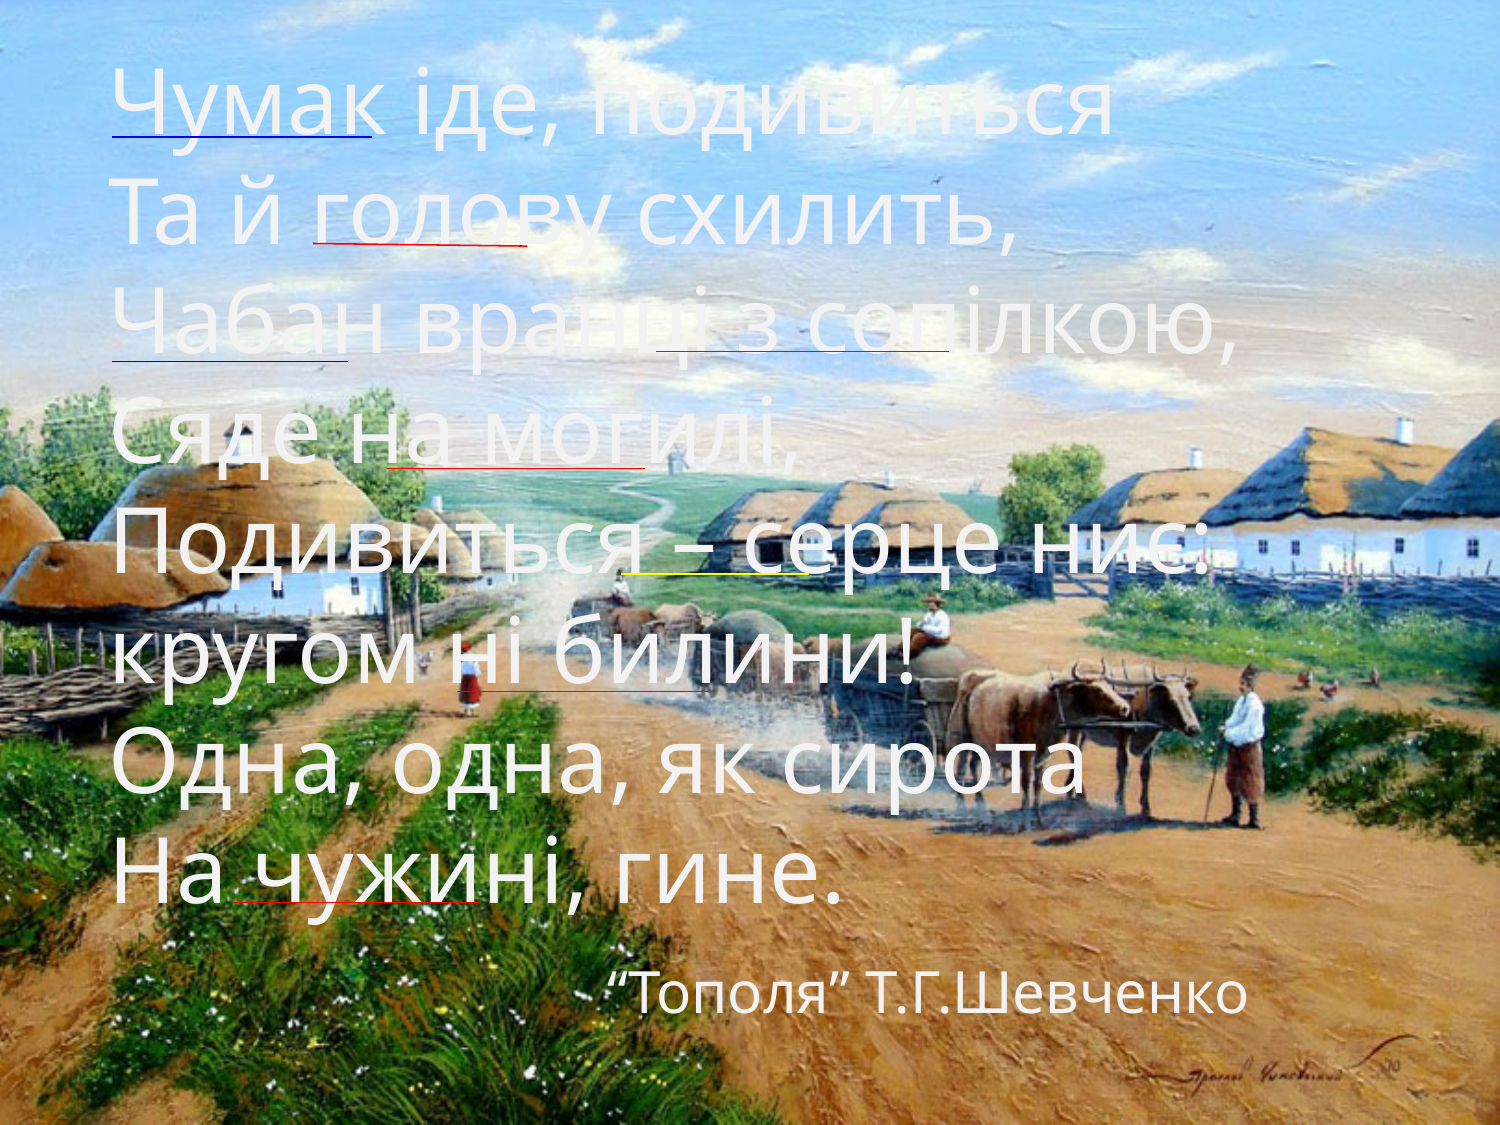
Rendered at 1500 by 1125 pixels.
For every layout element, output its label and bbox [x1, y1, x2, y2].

text_box [312, 243, 528, 247]
picture [0, 0, 1500, 1125]
